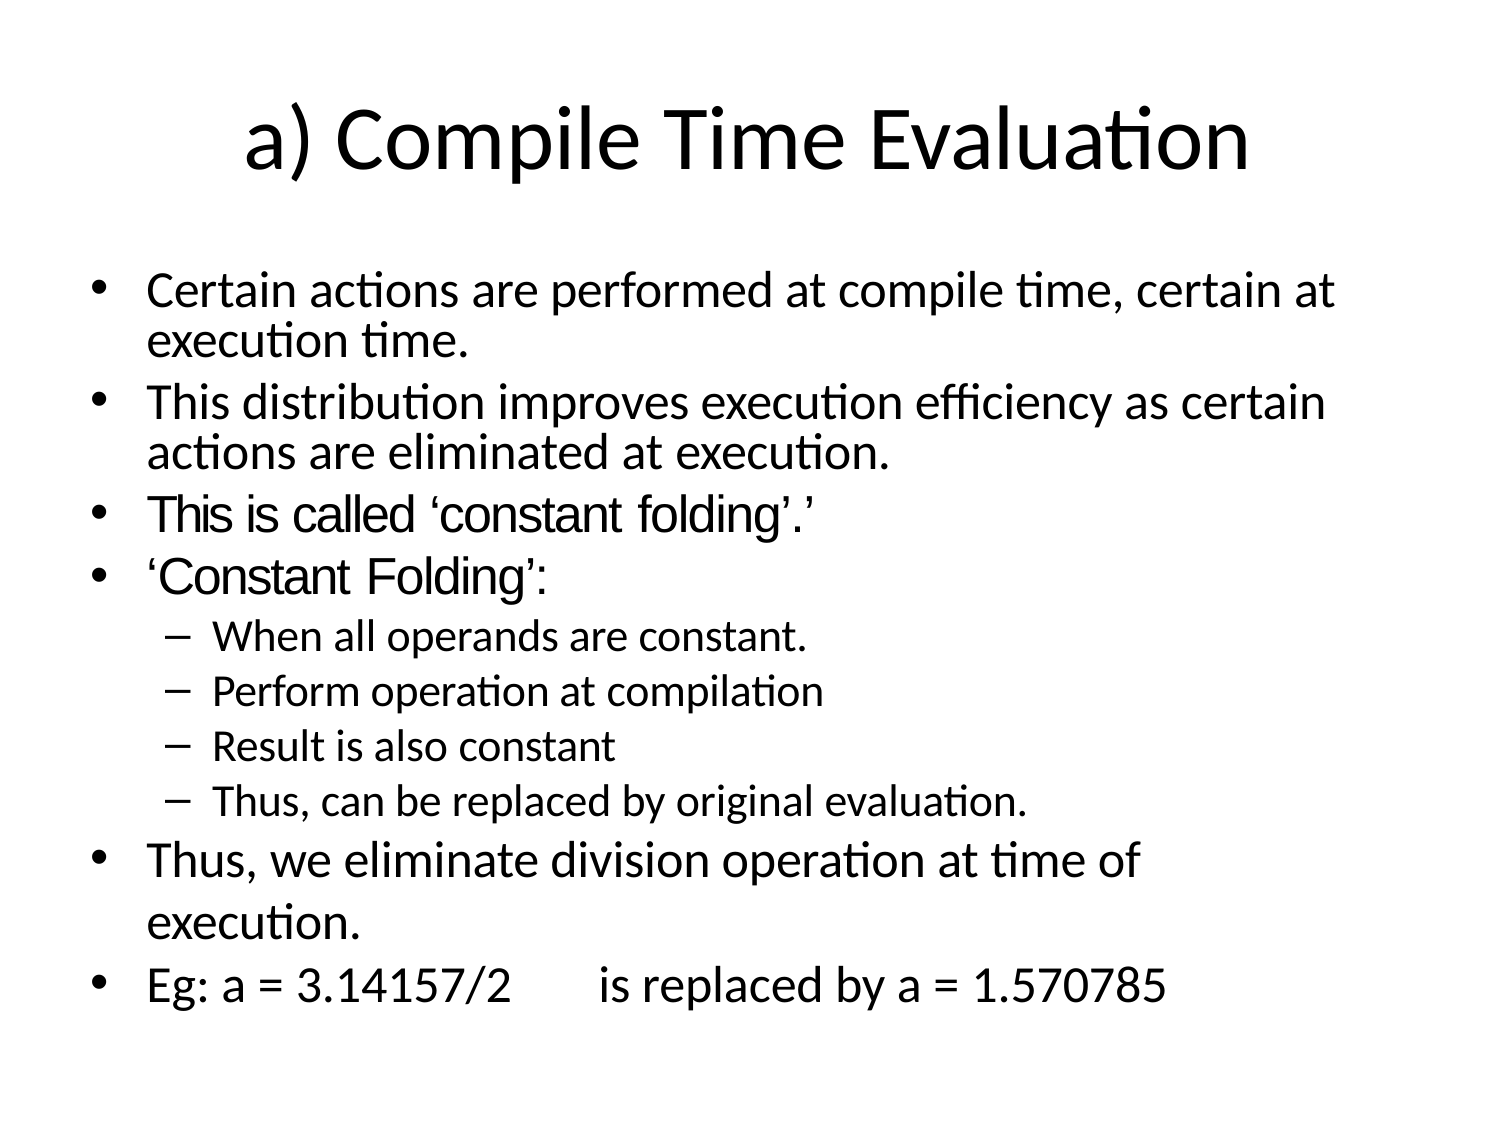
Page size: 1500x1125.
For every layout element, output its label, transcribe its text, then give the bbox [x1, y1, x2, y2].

title a) Compile Time Evaluation [241, 75, 1259, 253]
text_box Certain actions are performed at compile time, certain at execution time. This distribution improves execution efficiency as certain actions are eliminated at execution. This is called ‘constant folding’.’ ‘Constant Folding’: When all operands are constant. Perform operation at compilation Result is also constant Thus, can be replaced by original evaluation. Thus, we eliminate division operation at time of execution. Eg: a = 3.14157/2 is replaced by a = 1.570785 [87, 253, 1386, 1013]
